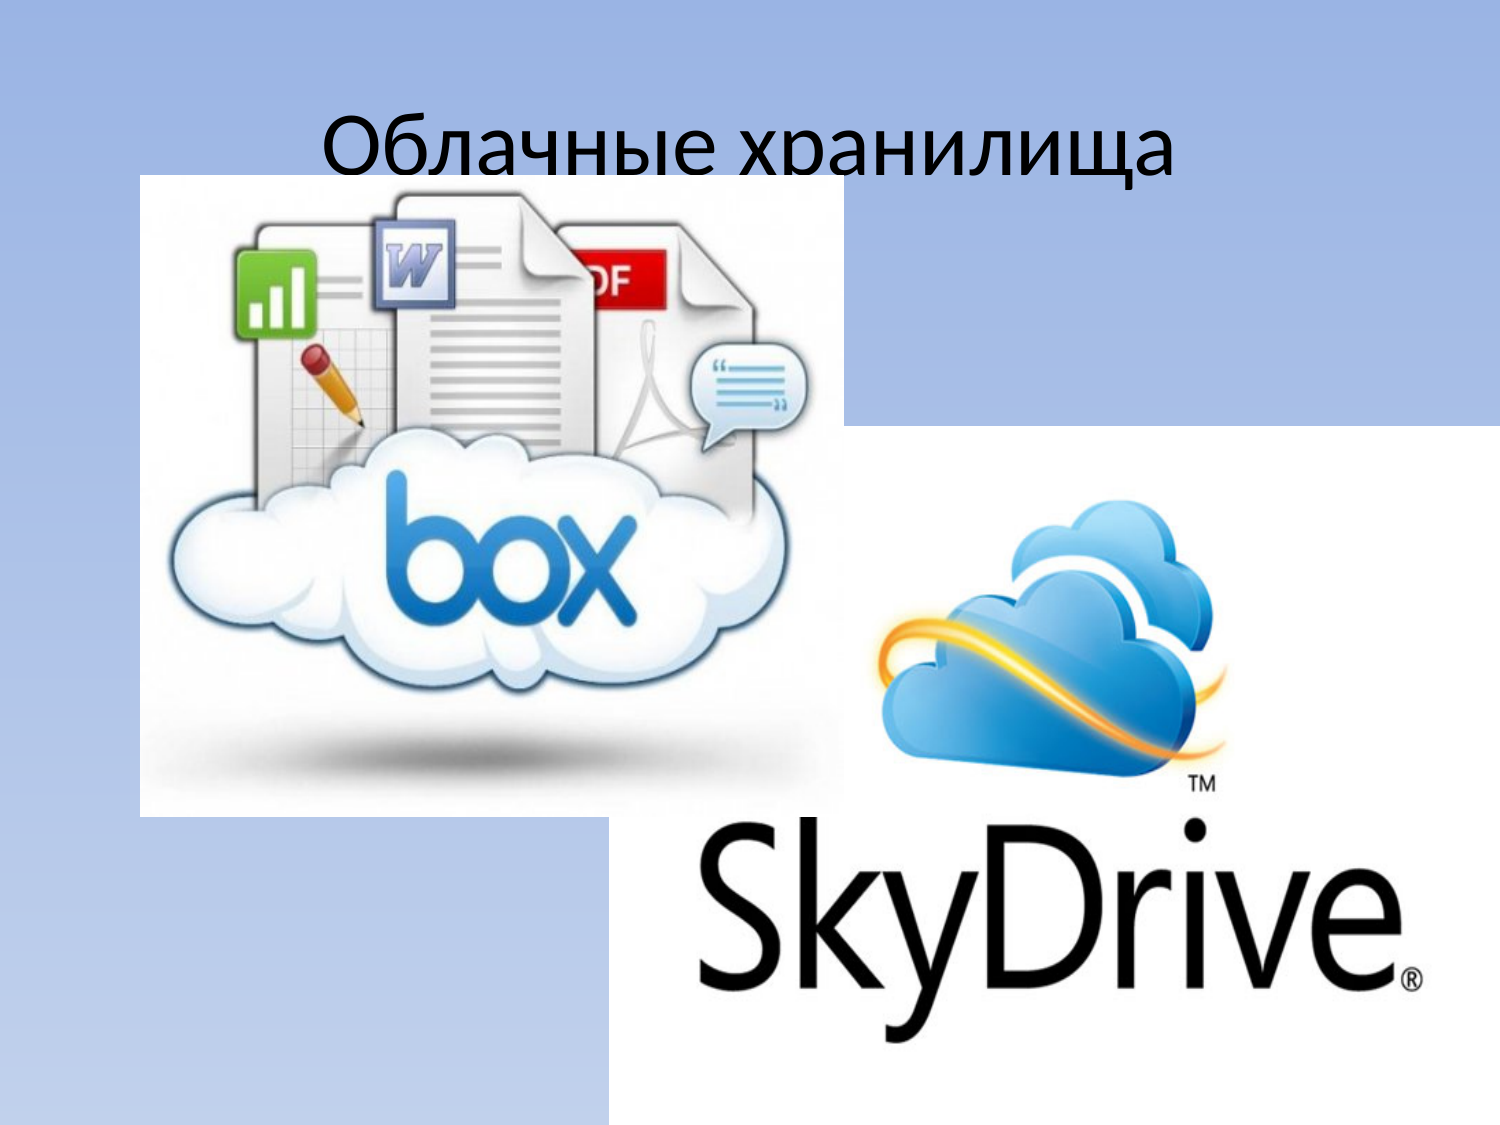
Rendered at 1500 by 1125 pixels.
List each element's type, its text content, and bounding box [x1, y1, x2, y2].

picture [140, 175, 1500, 1125]
title Облачные хранилища [75, 45, 1425, 233]
